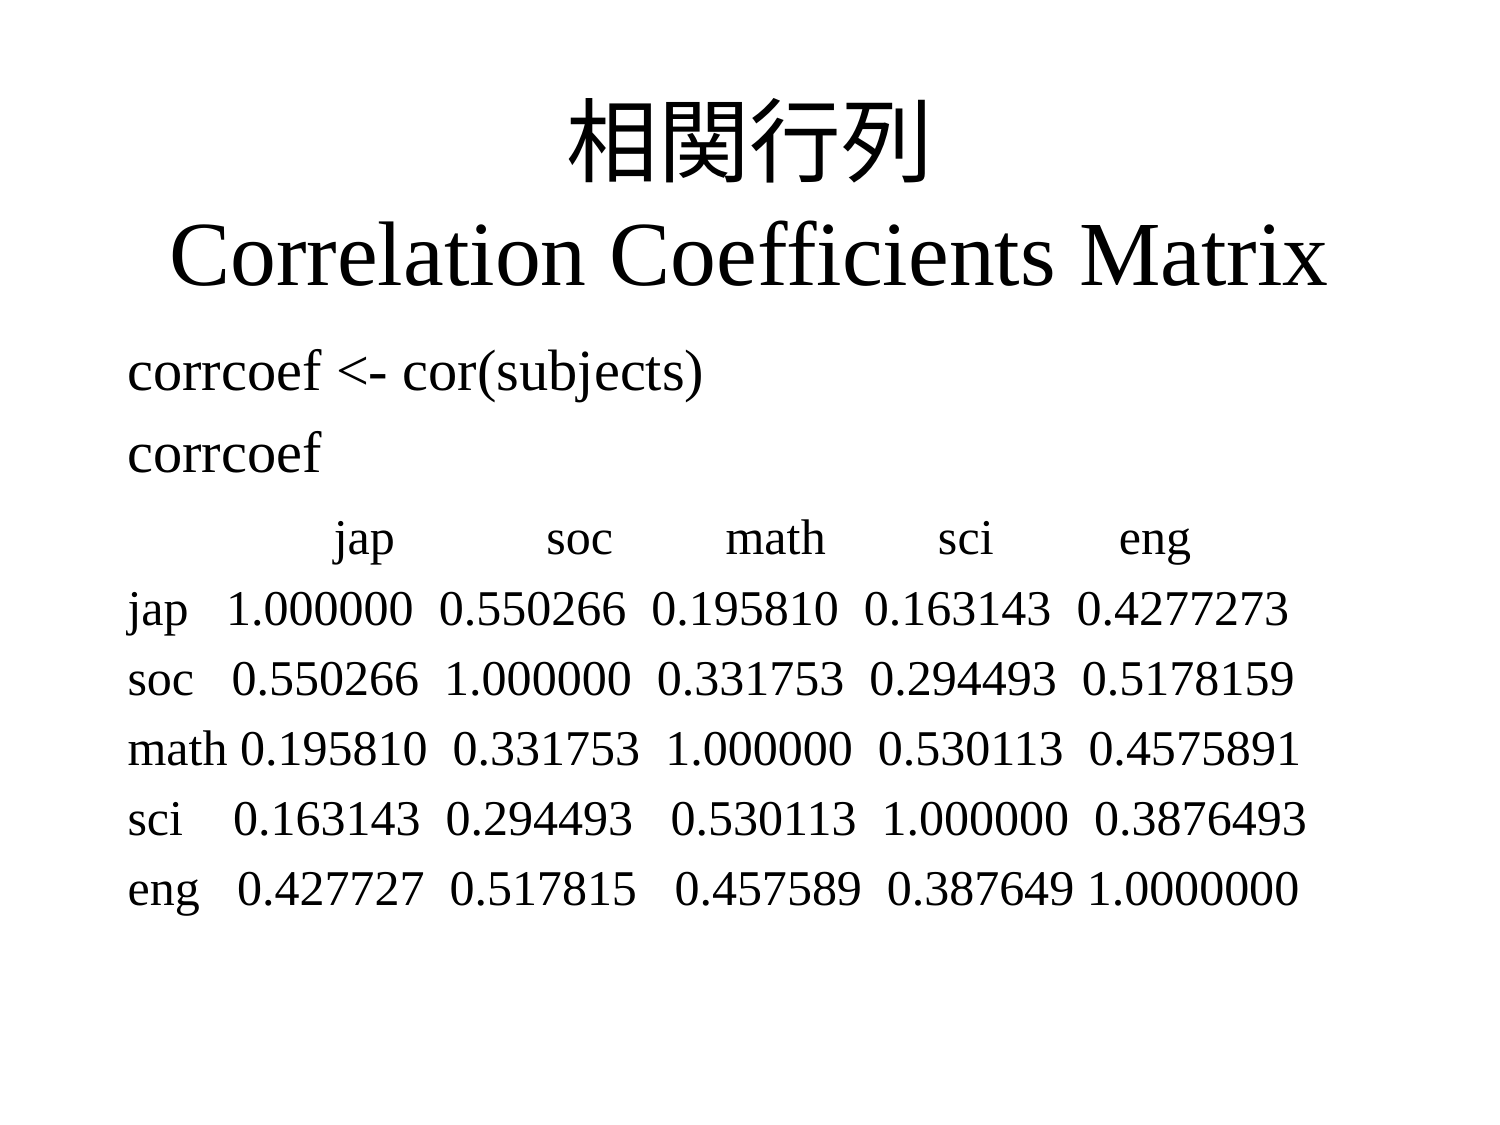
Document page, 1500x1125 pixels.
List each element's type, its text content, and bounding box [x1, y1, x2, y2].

list corrcoef <- cor(subjects) corrcoef jap soc math sci eng jap 1.000000 0.550266 0.195810 0.163143 0.4277273 soc 0.550266 1.000000 0.331753 0.294493 0.5178159 math 0.195810 0.331753 1.000000 0.530113 0.4575891 sci 0.163143 0.294493 0.530113 1.000000 0.3876493 eng 0.427727 0.517815 0.457589 0.387649 1.0000000 [112, 324, 1388, 1000]
title 相関行列 Correlation Coefficients Matrix [112, 99, 1388, 288]
